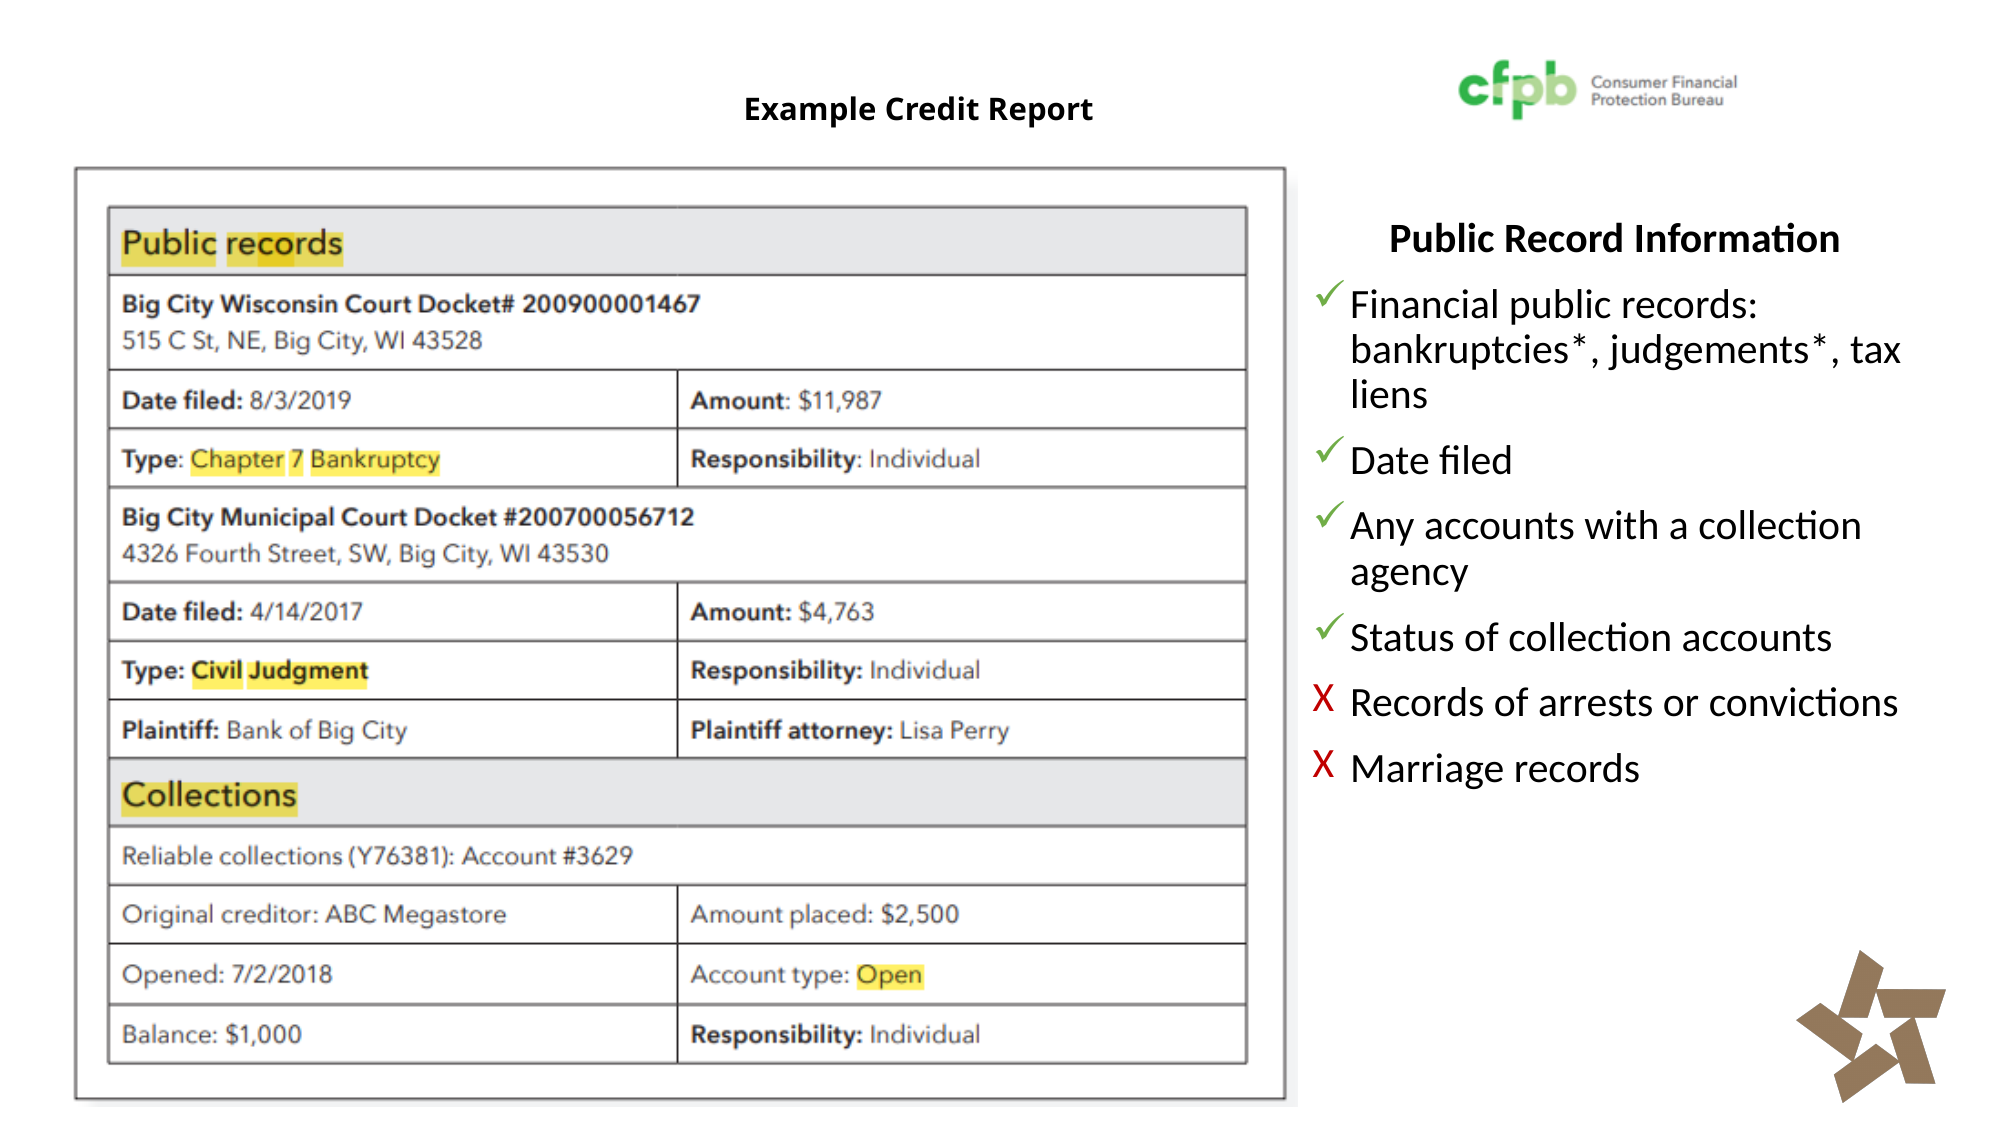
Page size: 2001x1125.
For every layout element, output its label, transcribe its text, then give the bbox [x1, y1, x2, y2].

picture [1443, 44, 1757, 126]
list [67, 158, 1298, 1107]
list Public Record Information Financial public records: bankruptcies*, judgements*, tax liens Date filed Any accounts with a collection agency Status of collection accounts Records of arrests or convictions Marriage records [1298, 208, 1933, 960]
title Example Credit Report [200, 64, 1638, 181]
picture [1796, 950, 1946, 1103]
